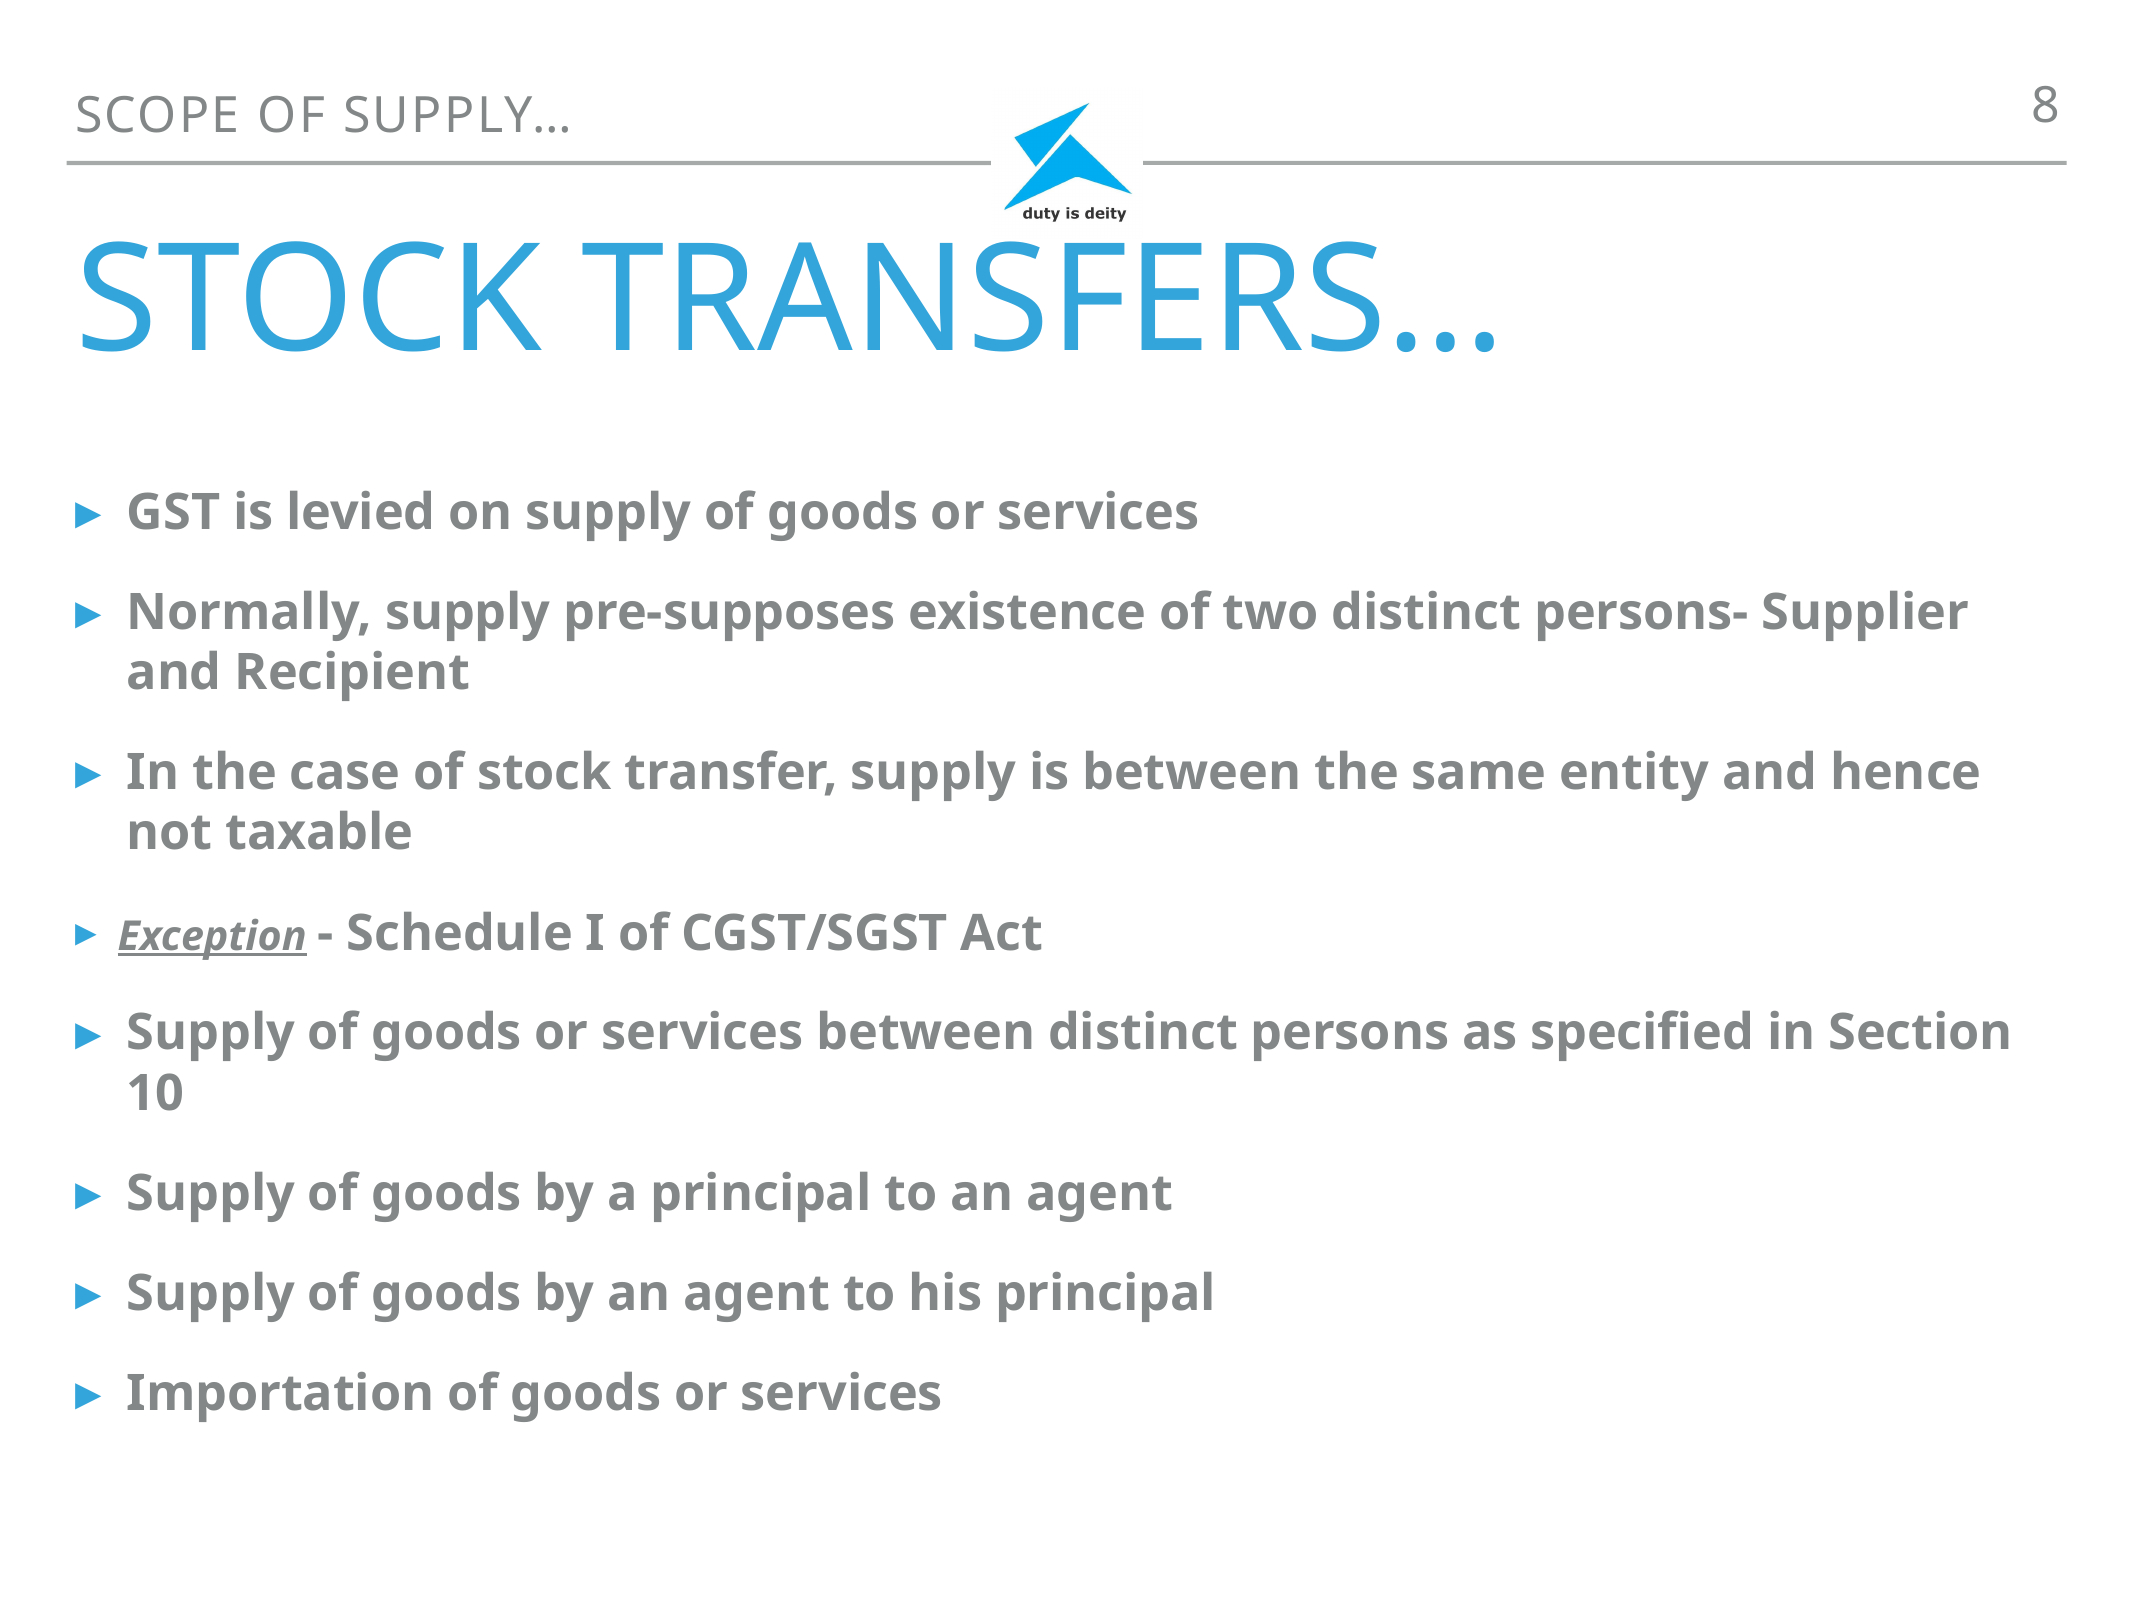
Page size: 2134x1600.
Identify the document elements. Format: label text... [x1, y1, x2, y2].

slide_number 8 [2022, 70, 2067, 147]
title stock transfers… [66, 226, 2068, 395]
list scope of supply… [66, 74, 1901, 151]
picture [990, 87, 1143, 239]
list GST is levied on supply of goods or services Normally, supply pre-supposes existence of two distinct persons- Supplier and Recipient In the case of stock transfer, supply is between the same entity and hence not taxable Exception - Schedule I of CGST/SGST Act Supply of goods or services between distinct persons as specified in Section 10 Supply of goods by a principal to an agent Supply of goods by an agent to his principal Importation of goods or services [66, 470, 2068, 1474]
